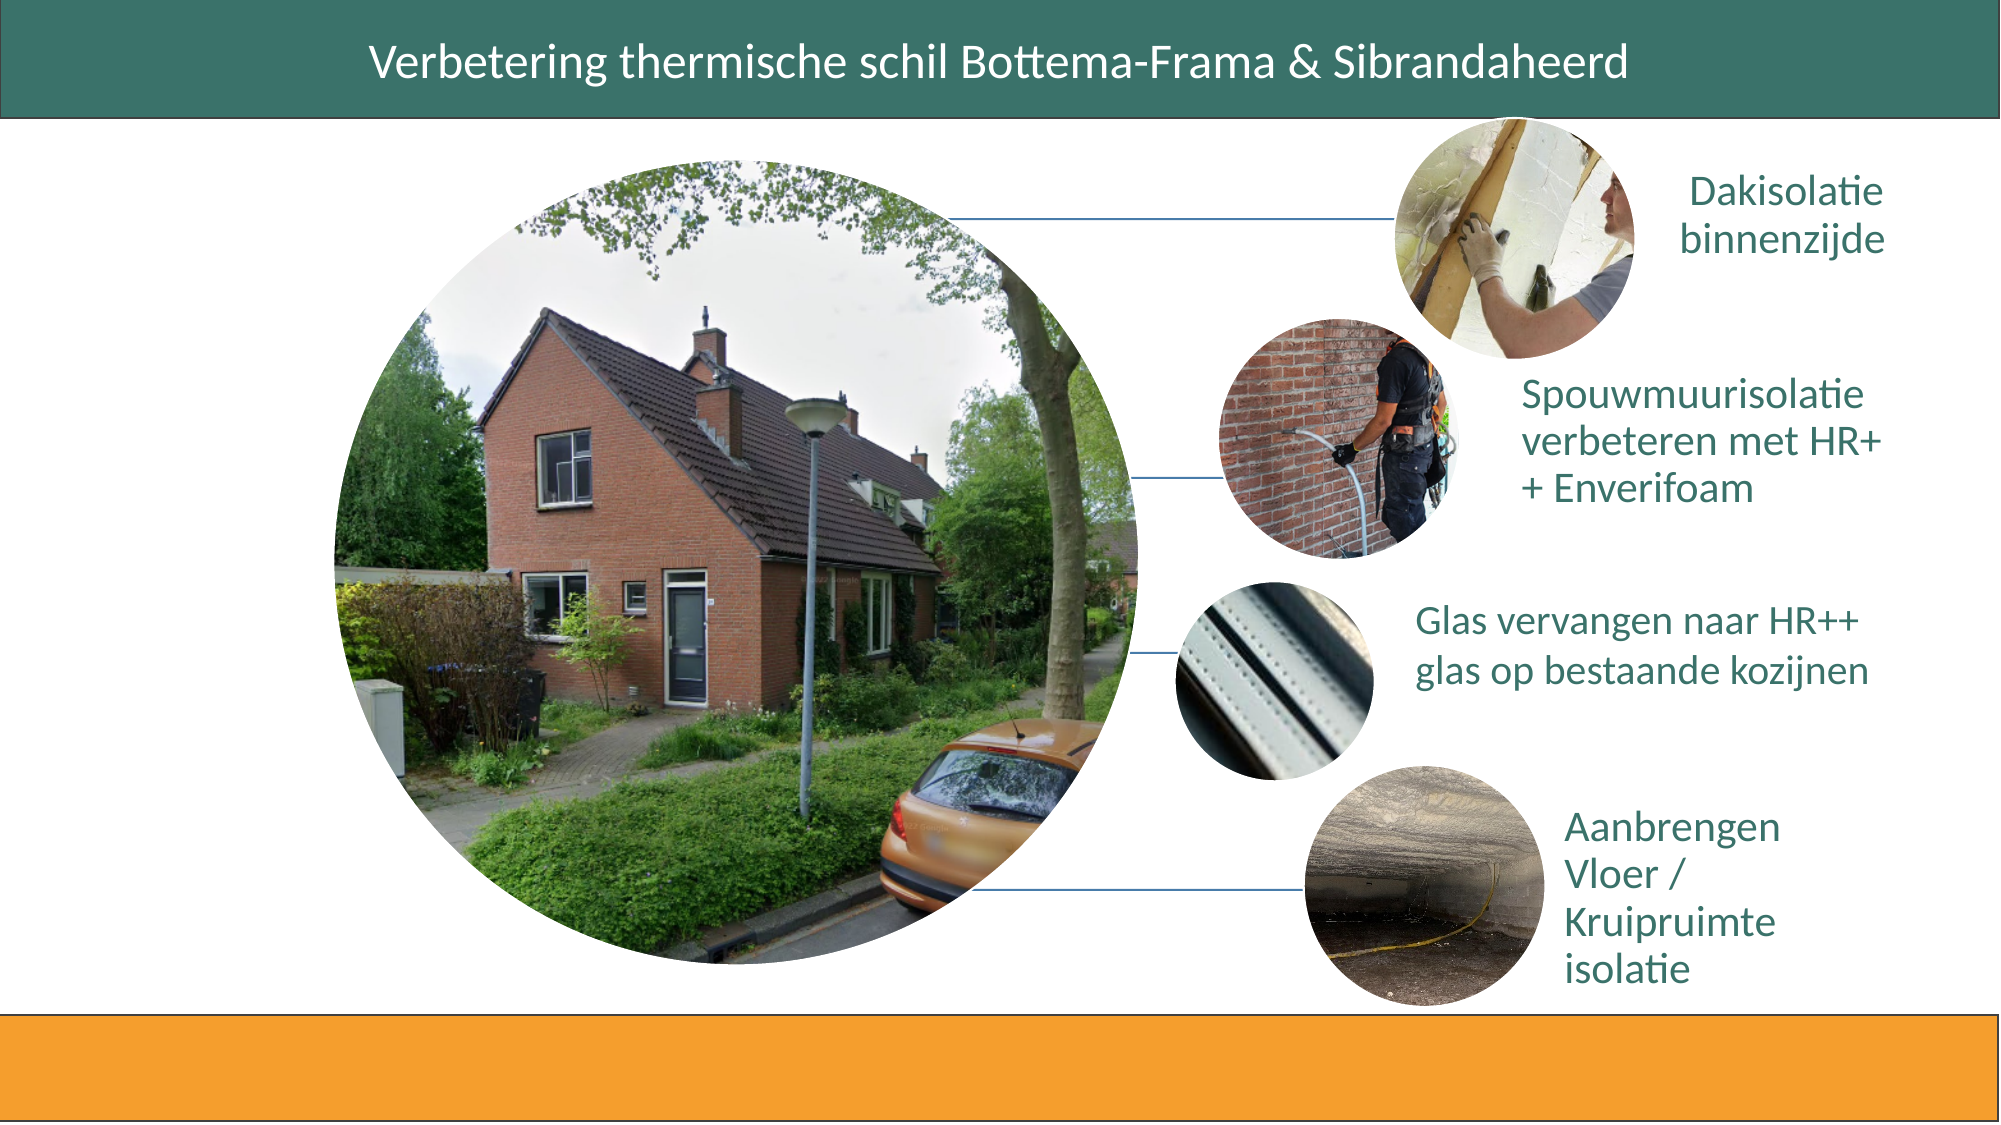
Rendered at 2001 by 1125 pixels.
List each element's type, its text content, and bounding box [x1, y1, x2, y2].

text_box Verbetering thermische schil Bottema-Frama & Sibrandaheerd [0, 0, 2000, 119]
text_box [0, 1014, 1999, 1122]
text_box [333, 117, 1945, 1007]
